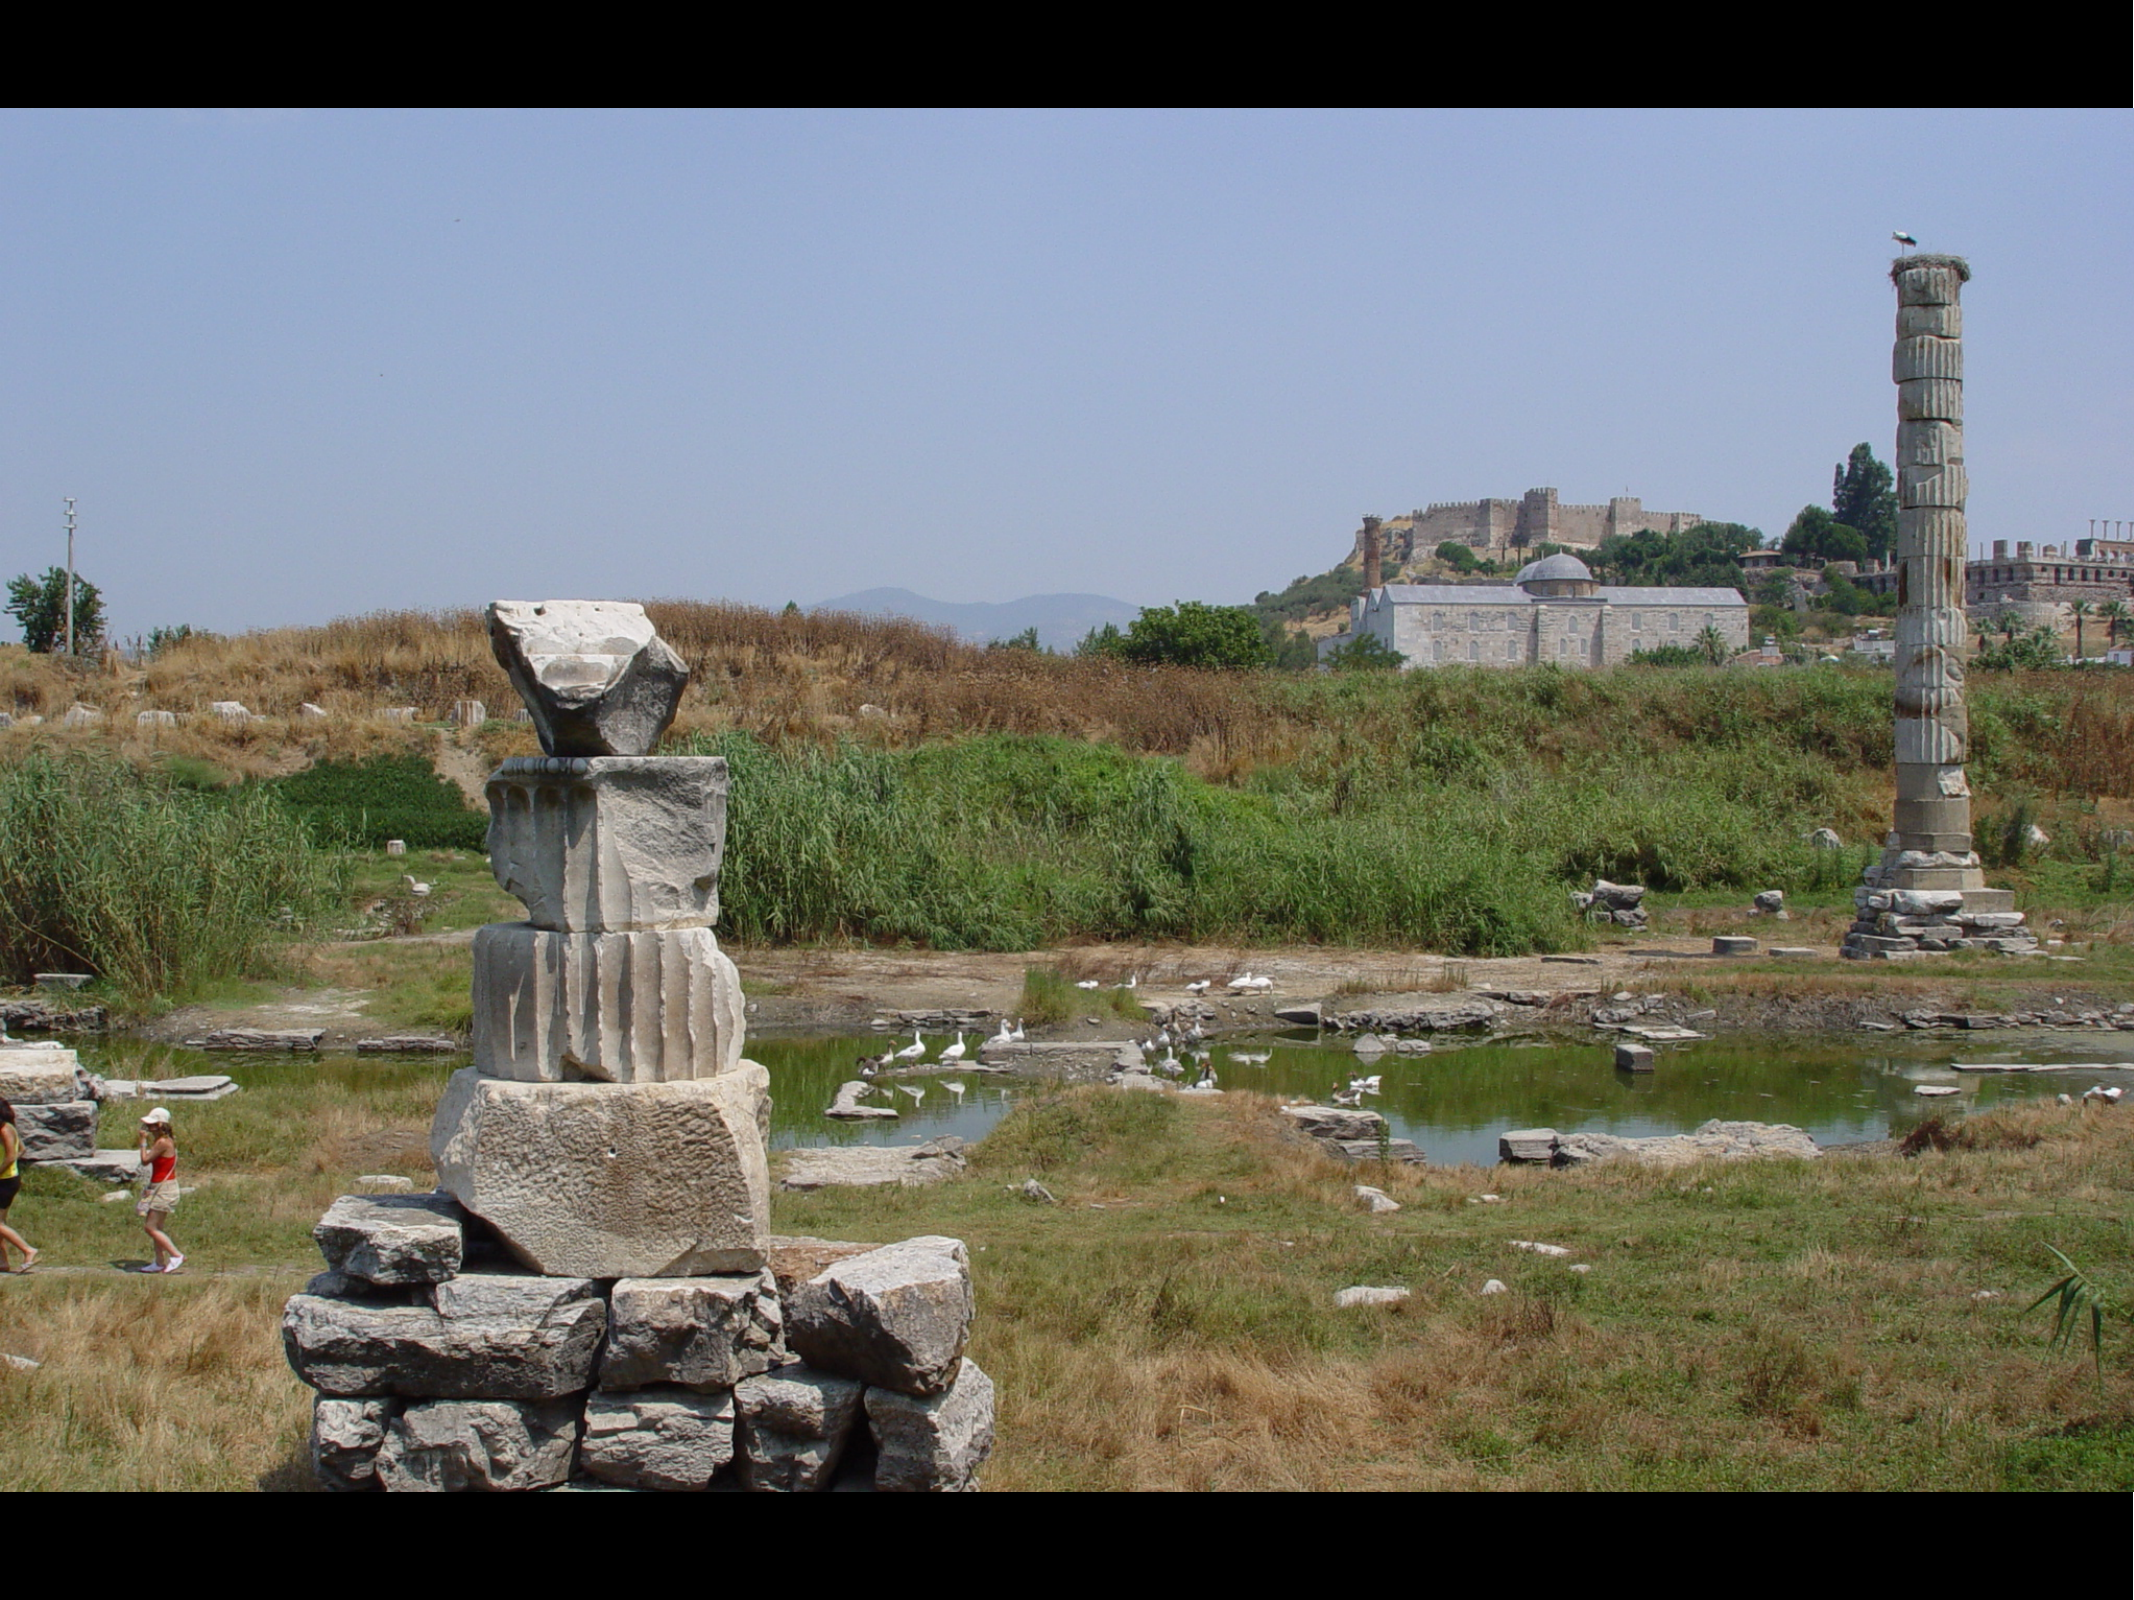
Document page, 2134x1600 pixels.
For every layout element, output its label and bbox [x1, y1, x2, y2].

picture [0, 108, 2134, 1492]
